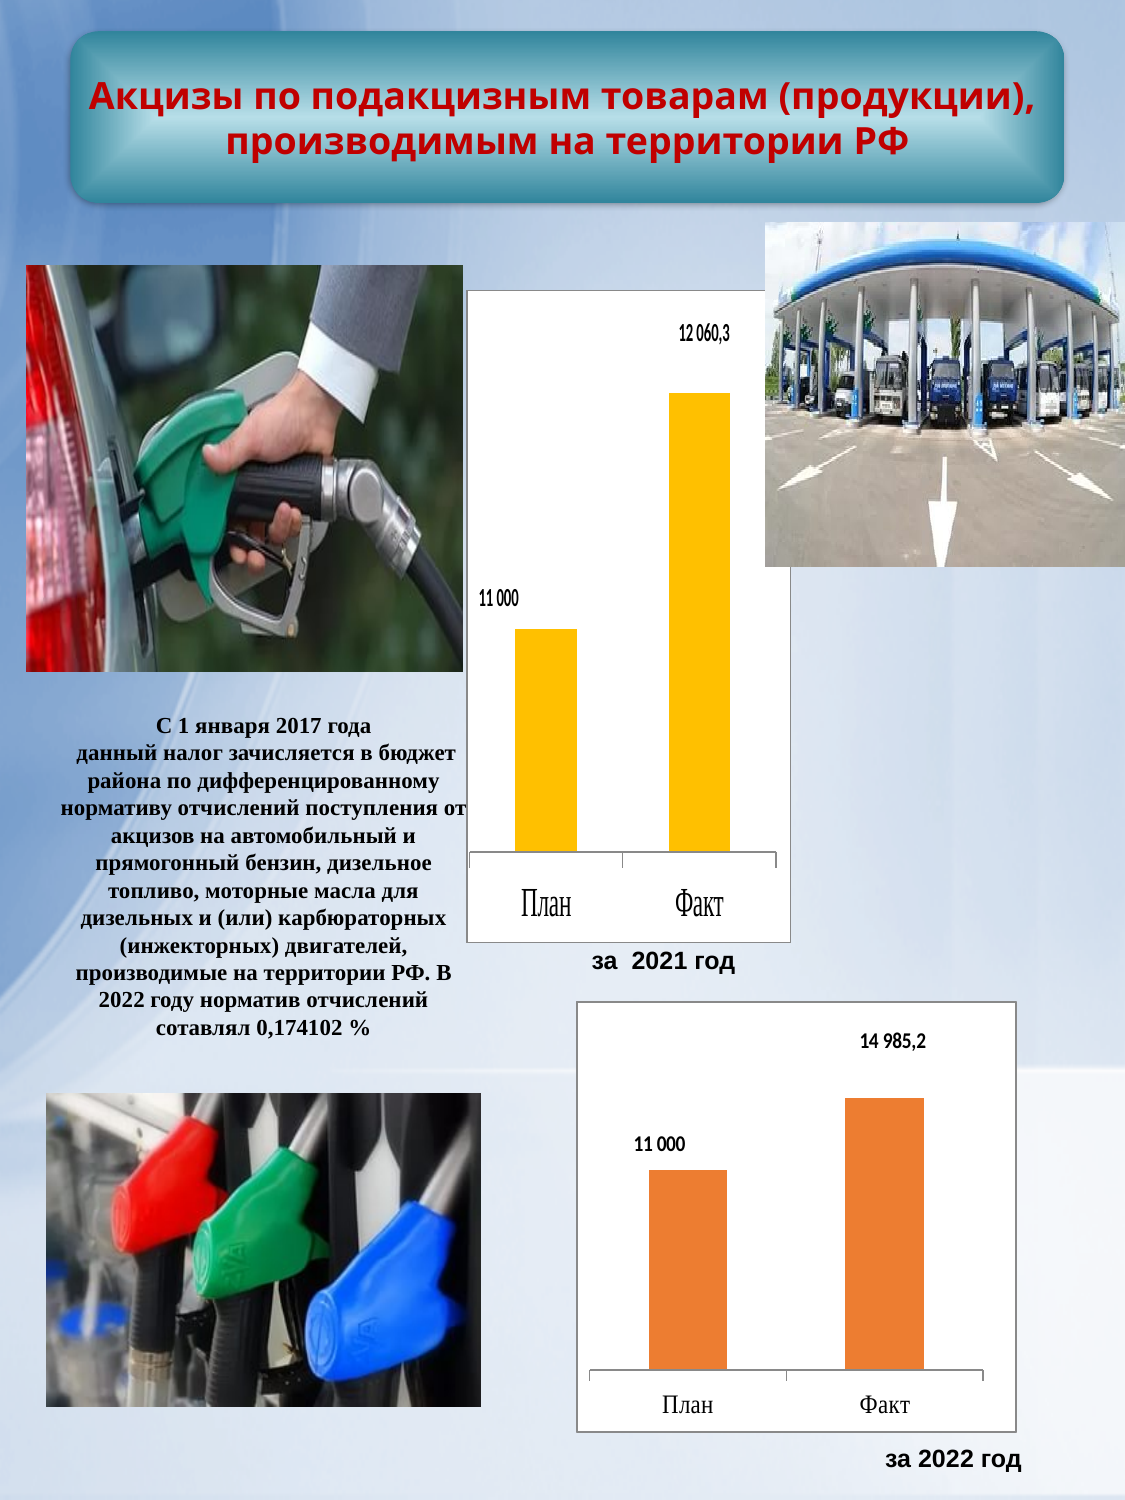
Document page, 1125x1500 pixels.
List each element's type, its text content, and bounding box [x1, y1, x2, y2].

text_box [461, 280, 796, 952]
text_box Акцизы по подакцизным товарам (продукции), производимым на территории РФ [70, 31, 1065, 204]
text_box за 2021 год [544, 959, 783, 983]
text_box за 2022 год [834, 1434, 1073, 1480]
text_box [570, 993, 1024, 1439]
picture [0, 0, 1125, 1500]
text_box С 1 января 2017 года данный налог зачисляется в бюджет района по дифференцированному нормативу отчислений поступления от акцизов на автомобильный и прямогонный бензин, дизельное топливо, моторные масла для дизельных и (или) карбюраторных (инжекторных) двигателей, производимые на территории РФ. В 2022 году норматив отчислений сотавлял 0,174102 % [43, 703, 484, 1048]
